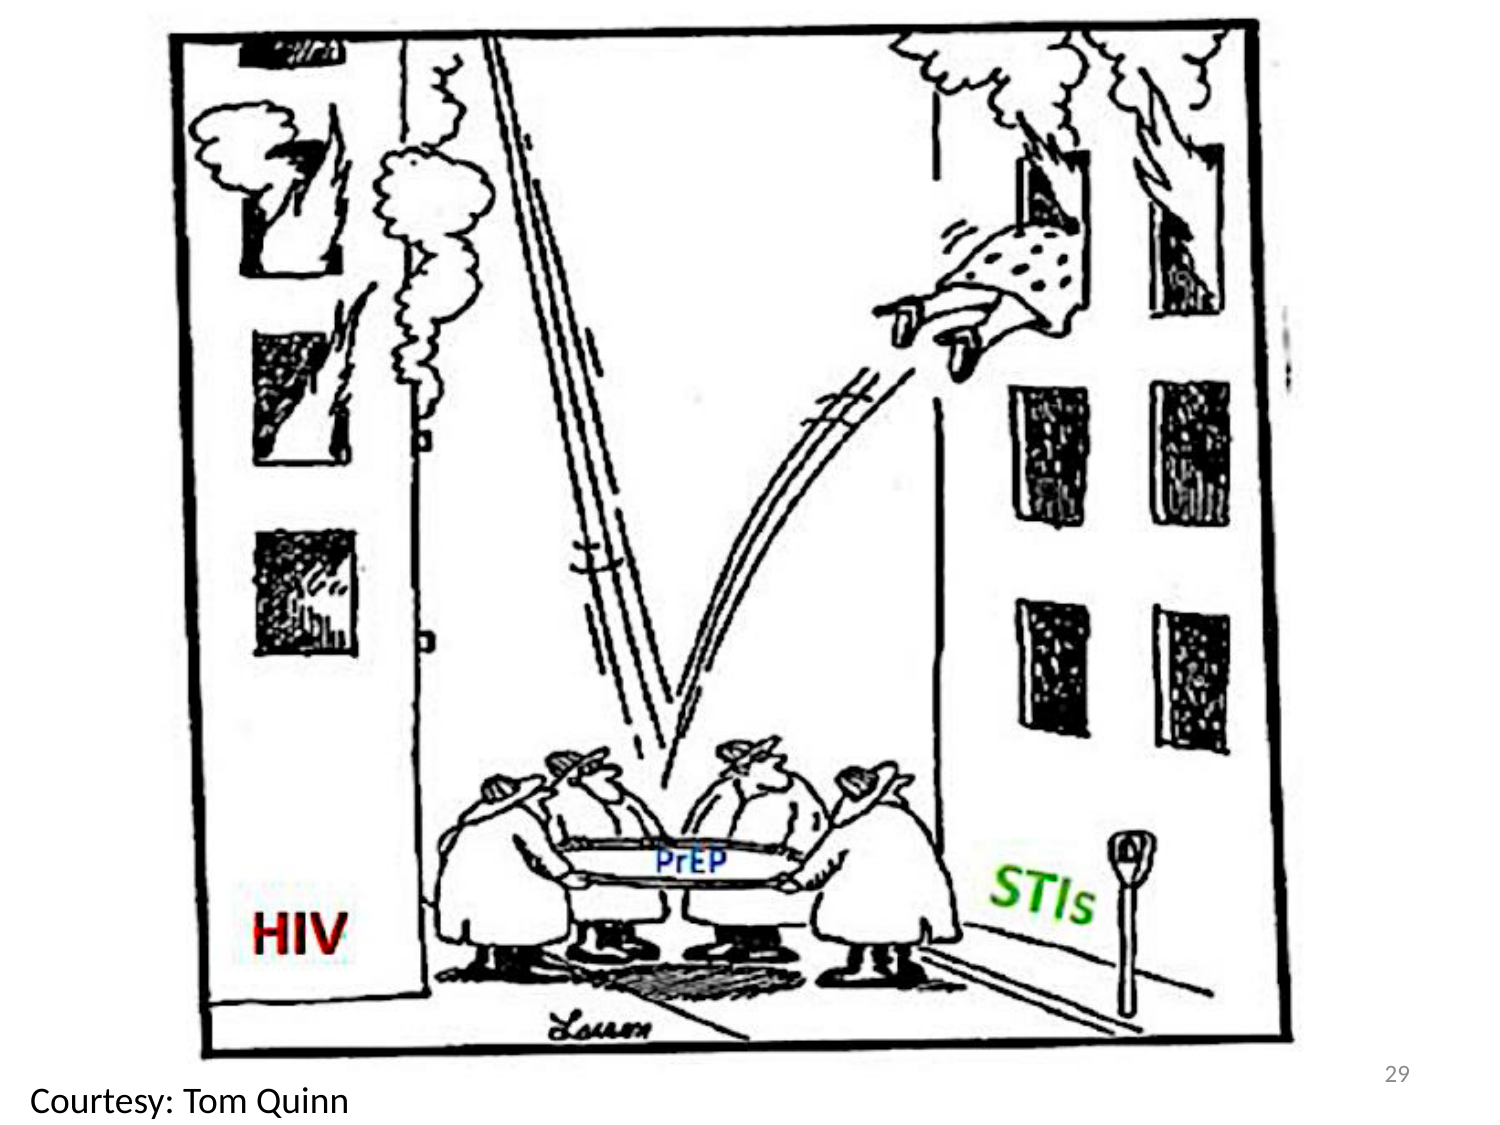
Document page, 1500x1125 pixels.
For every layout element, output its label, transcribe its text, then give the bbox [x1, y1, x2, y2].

text_box Courtesy: Tom Quinn [15, 1068, 365, 1125]
picture [134, 0, 1320, 1083]
slide_number 29 [1074, 1042, 1425, 1103]
